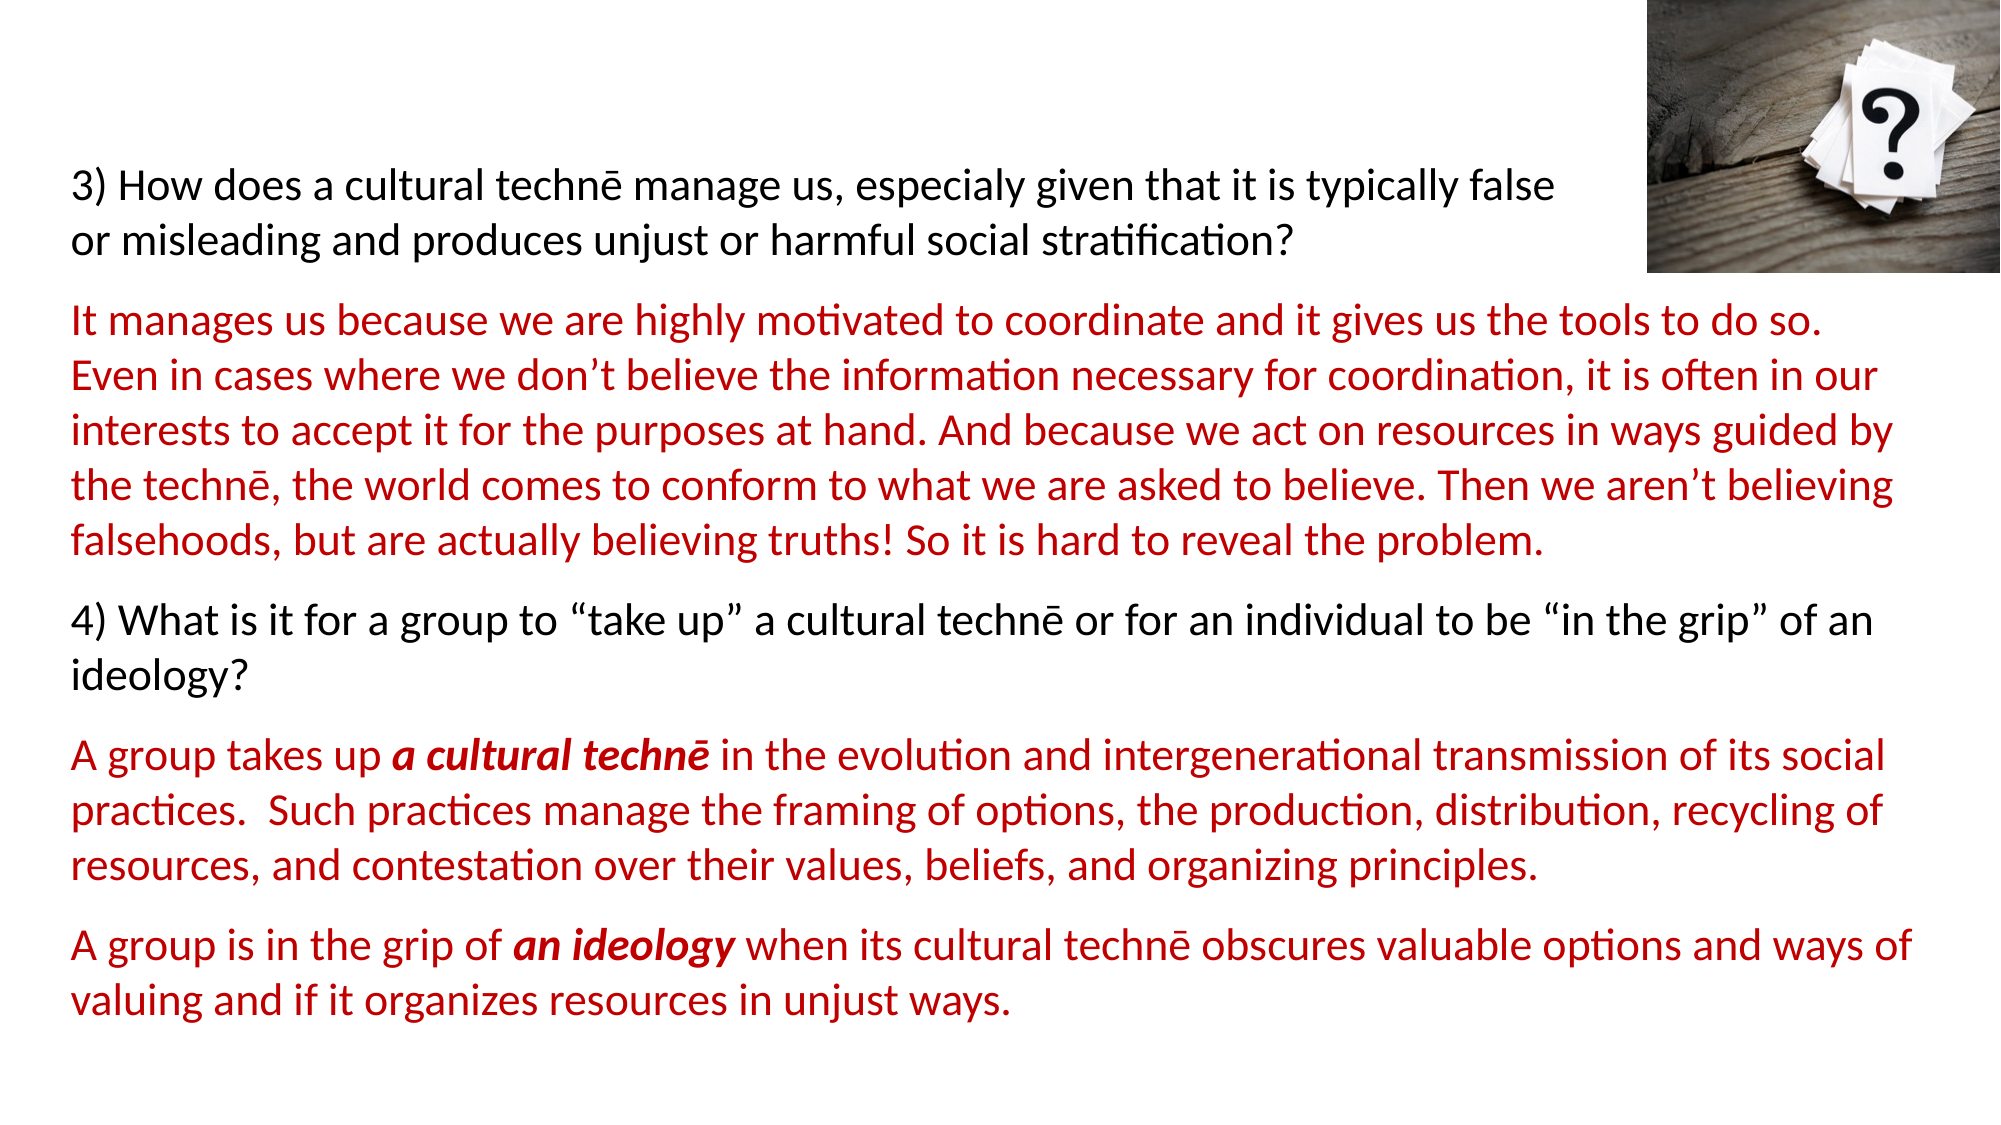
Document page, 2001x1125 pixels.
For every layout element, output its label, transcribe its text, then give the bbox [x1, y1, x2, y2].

list 3) How does a cultural technē manage us, especialy given that it is typically false or misleading and produces unjust or harmful social stratification? It manages us because we are highly motivated to coordinate and it gives us the tools to do so. Even in cases where we don’t believe the information necessary for coordination, it is often in our interests to accept it for the purposes at hand. And because we act on resources in ways guided by the technē, the world comes to conform to what we are asked to believe. Then we aren’t believing falsehoods, but are actually believing truths! So it is hard to reveal the problem. 4) What is it for a group to “take up” a cultural technē or for an individual to be “in the grip” of an ideology? A group takes up a cultural technē in the evolution and intergenerational transmission of its social practices. Such practices manage the framing of options, the production, distribution, recycling of resources, and contestation over their values, beliefs, and organizing principles. A group is in the grip of an ideology when its cultural technē obscures valuable options and ways of valuing and if it organizes resources in unjust ways. [55, 147, 1934, 1064]
picture [1647, 0, 2000, 273]
